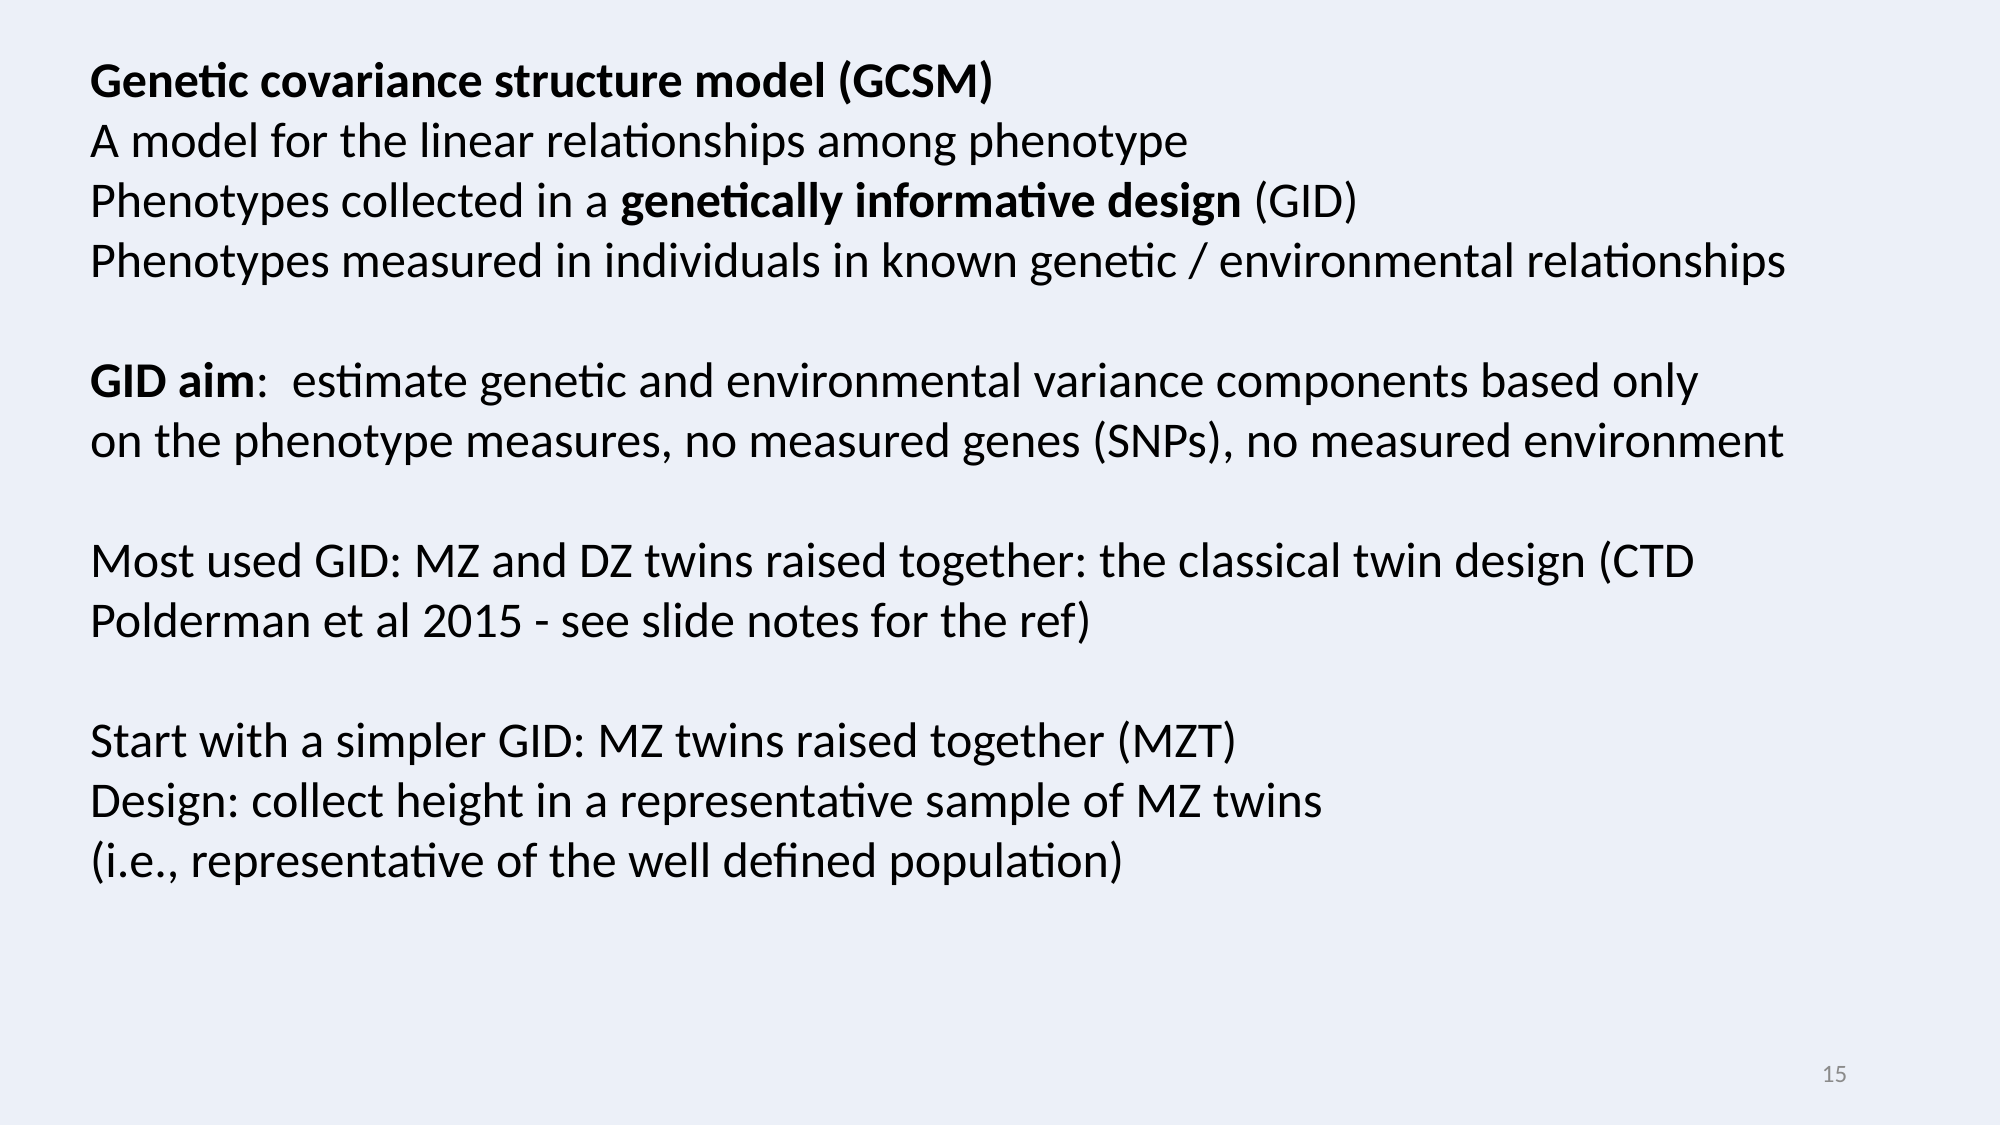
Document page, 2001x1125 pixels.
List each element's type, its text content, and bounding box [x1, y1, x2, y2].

text_box Genetic covariance structure model (GCSM) A model for the linear relationships among phenotype Phenotypes collected in a genetically informative design (GID) Phenotypes measured in individuals in known genetic / environmental relationships GID aim: estimate genetic and environmental variance components based only on the phenotype measures, no measured genes (SNPs), no measured environment Most used GID: MZ and DZ twins raised together: the classical twin design (CTD Polderman et al 2015 - see slide notes for the ref) Start with a simpler GID: MZ twins raised together (MZT) Design: collect height in a representative sample of MZ twins (i.e., representative of the well defined population) [75, 40, 1957, 985]
slide_number 15 [1412, 1042, 1863, 1103]
